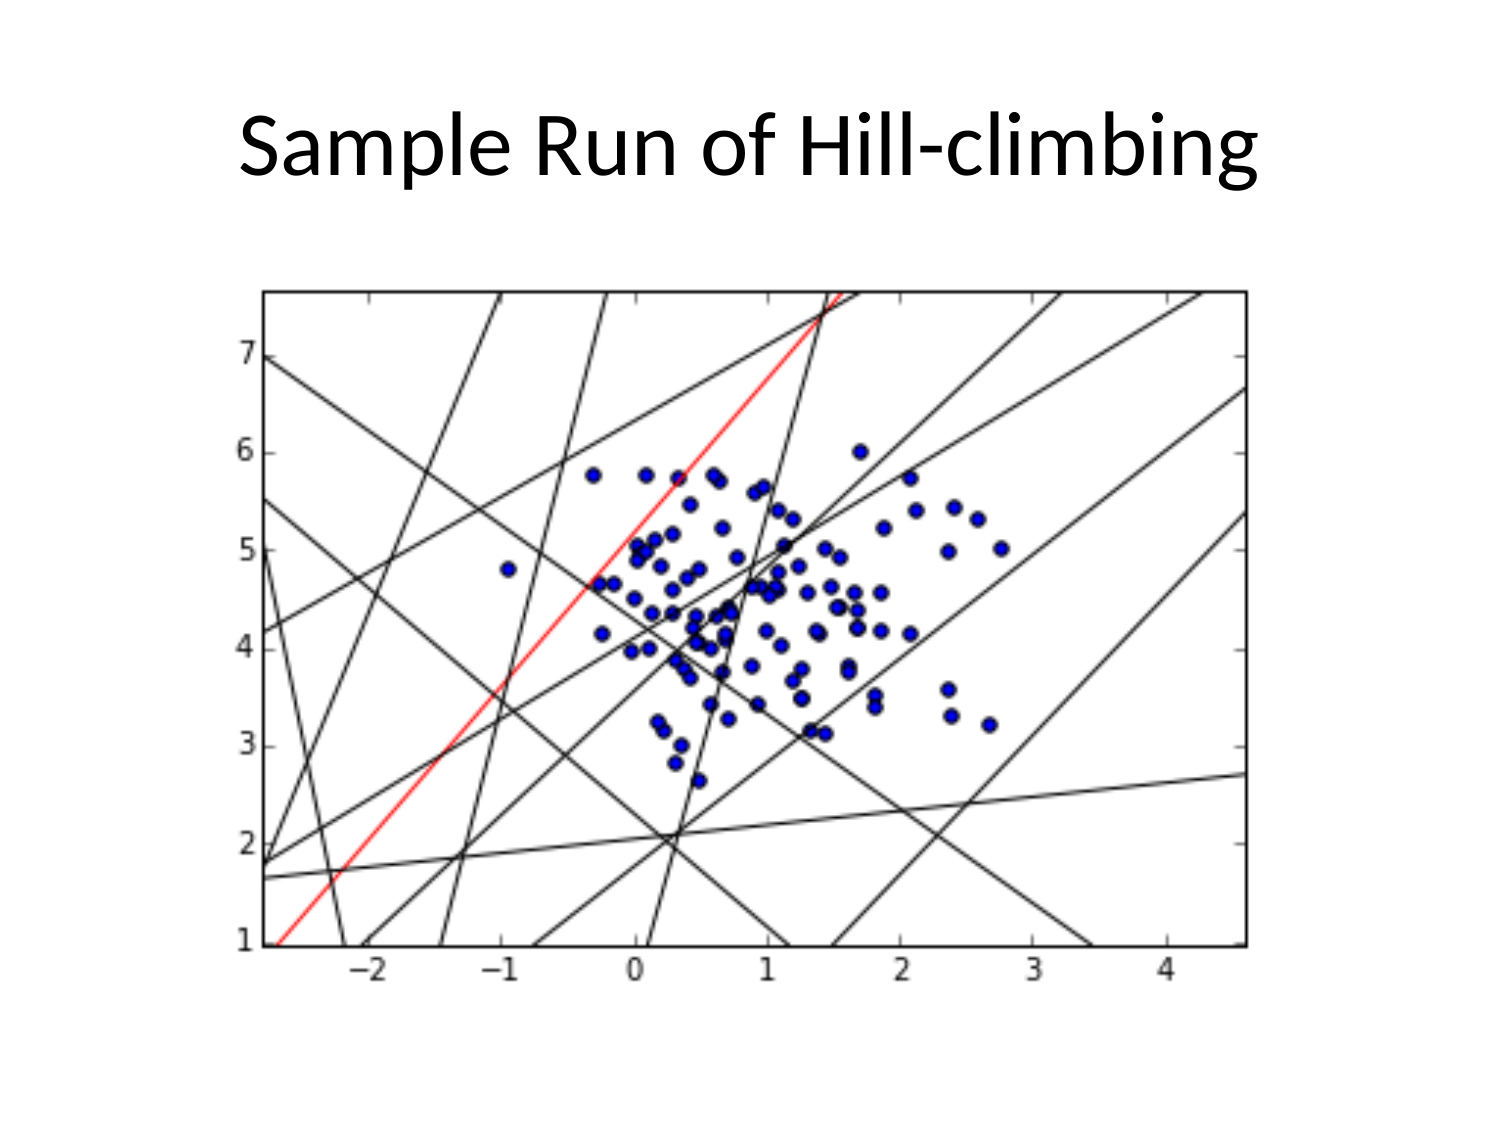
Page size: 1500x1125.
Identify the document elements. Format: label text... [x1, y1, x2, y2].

title Sample Run of Hill-climbing [75, 45, 1425, 233]
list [74, 262, 1426, 1006]
